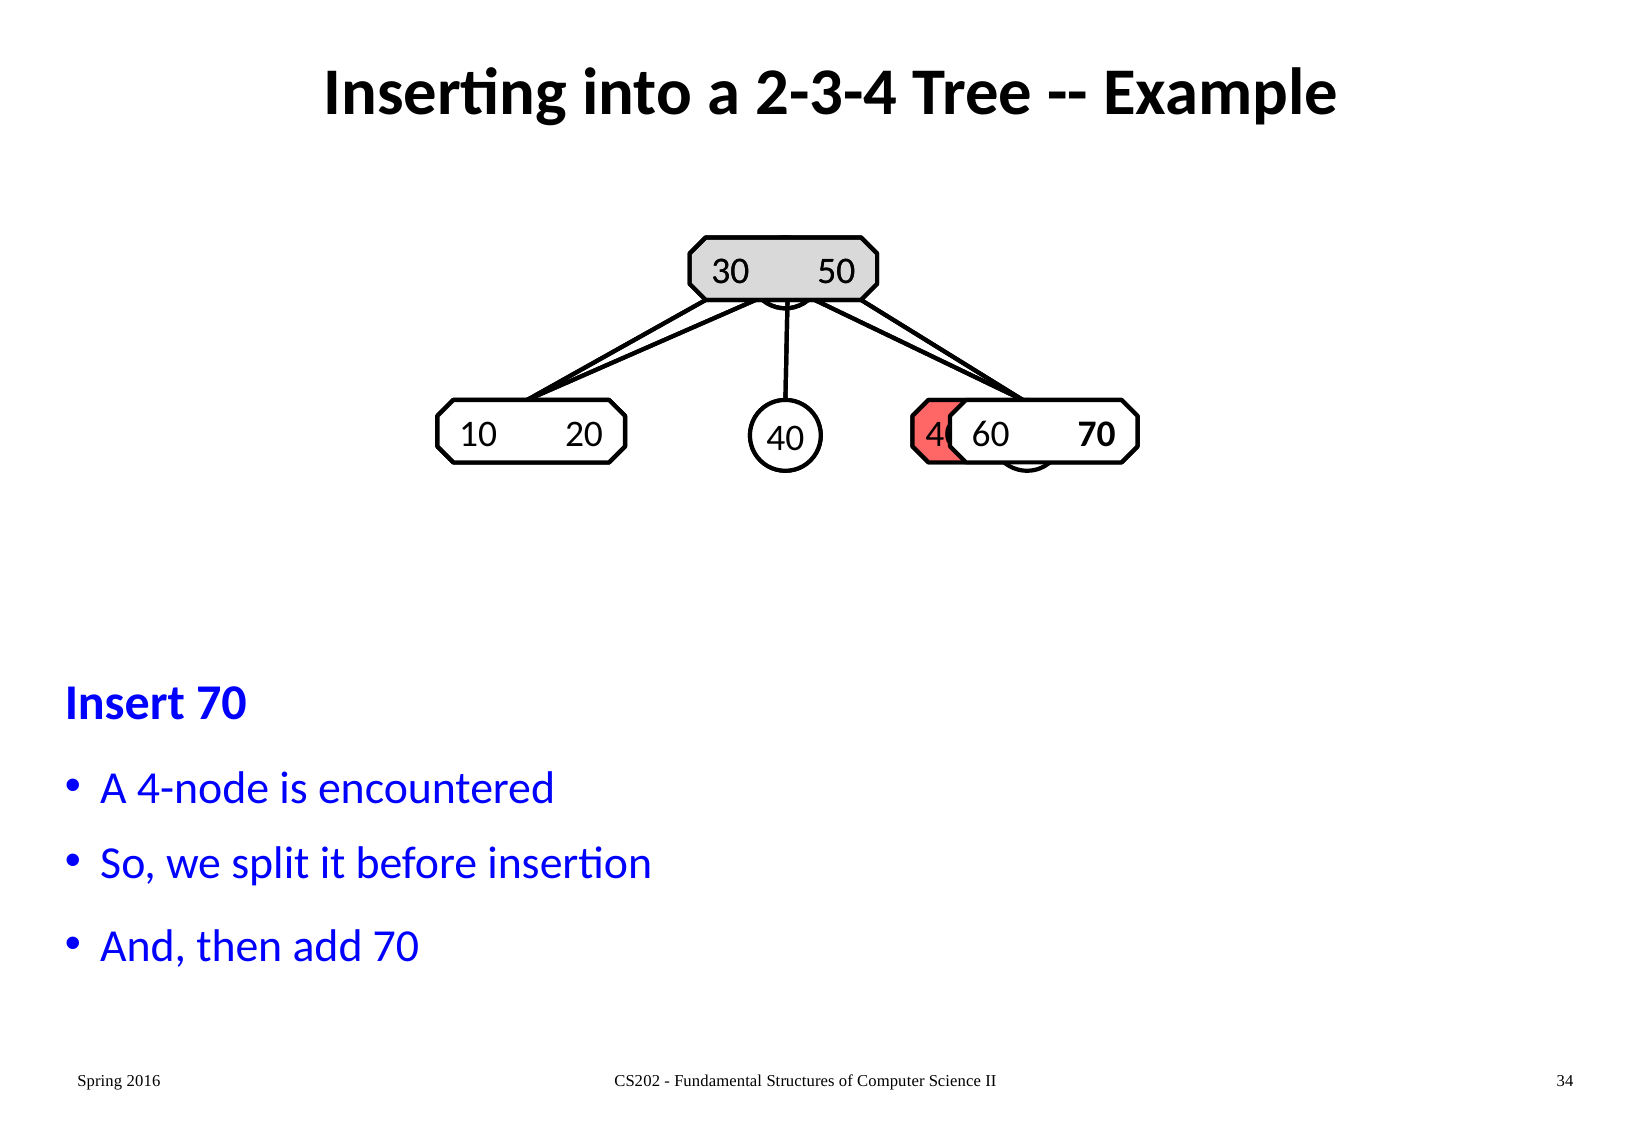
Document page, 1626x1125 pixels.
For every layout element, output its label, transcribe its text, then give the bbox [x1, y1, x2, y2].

text_box And, then add 70 [50, 908, 925, 978]
text_box Insert 70 [49, 662, 338, 738]
title Inserting into a 2-3-4 Tree -- Example [62, 24, 1601, 151]
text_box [437, 237, 1138, 472]
footer CS202 - Fundamental Structures of Computer Science II [500, 1062, 1111, 1101]
slide_number 34 [1249, 1062, 1589, 1101]
text_box A 4-node is encountered [50, 750, 925, 820]
slide_number Spring 2016 [62, 1062, 402, 1101]
text_box So, we split it before insertion [50, 825, 925, 895]
